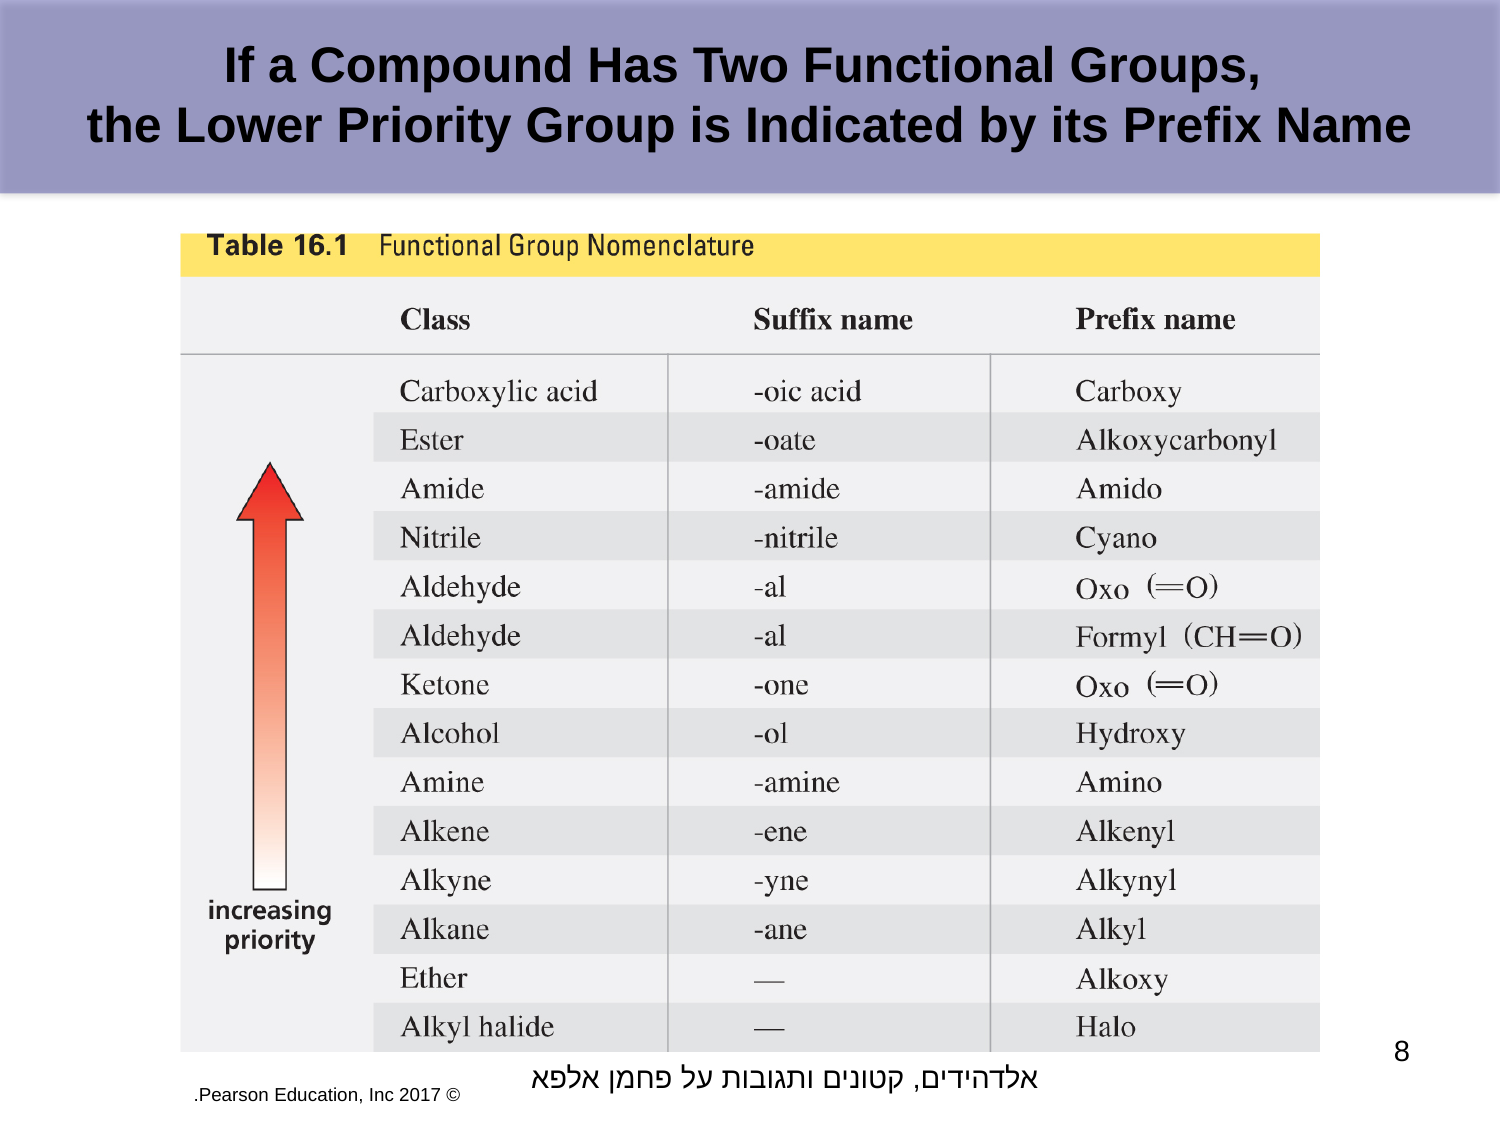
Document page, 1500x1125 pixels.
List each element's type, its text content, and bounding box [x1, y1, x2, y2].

text_box If a Compound Has Two Functional Groups, the Lower Priority Group is Indicated by its Prefix Name [0, 24, 1500, 160]
footer אלדהידים, קטונים ותגובות על פחמן אלפא [512, 1066, 1058, 1125]
slide_number 8 [1074, 1024, 1426, 1103]
picture [171, 224, 1329, 1057]
